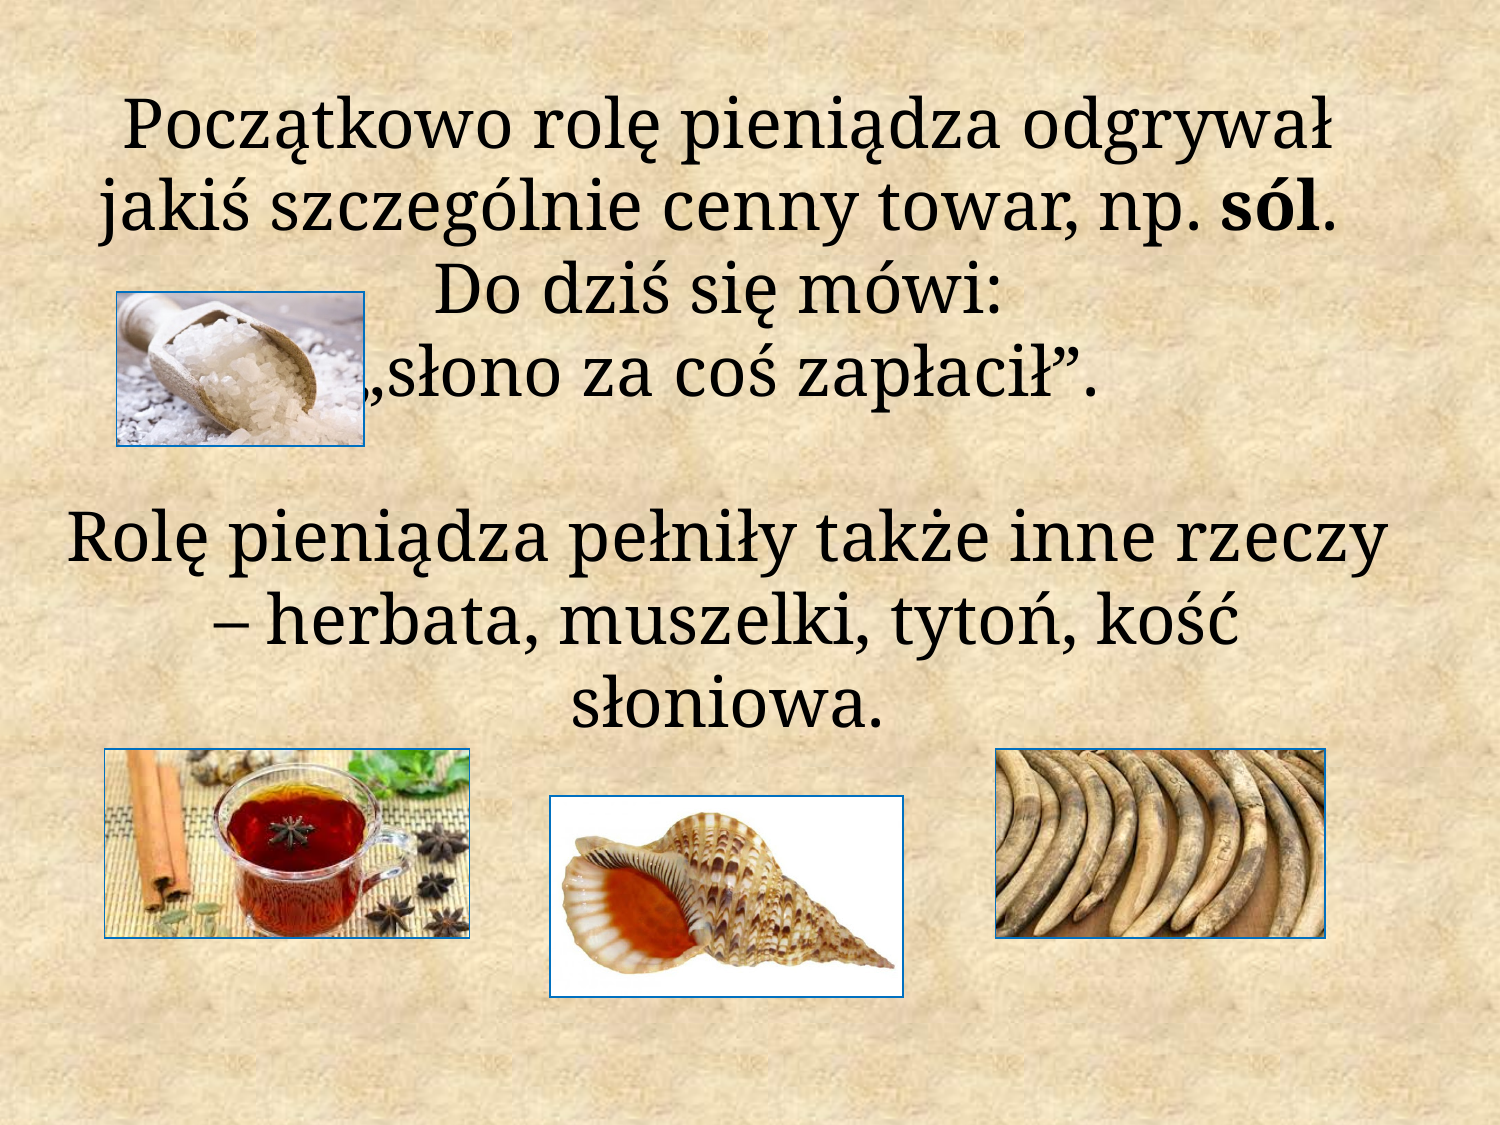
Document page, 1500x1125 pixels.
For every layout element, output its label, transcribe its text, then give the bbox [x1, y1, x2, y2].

picture [0, 0, 1500, 1125]
title Początkowo rolę pieniądza odgrywał jakiś szczególnie cenny towar, np. sól. Do dziś się mówi: „słono za coś zapłacił”. Rolę pieniądza pełniły także inne rzeczy – herbata, muszelki, tytoń, kość słoniowa. [46, 70, 1409, 750]
